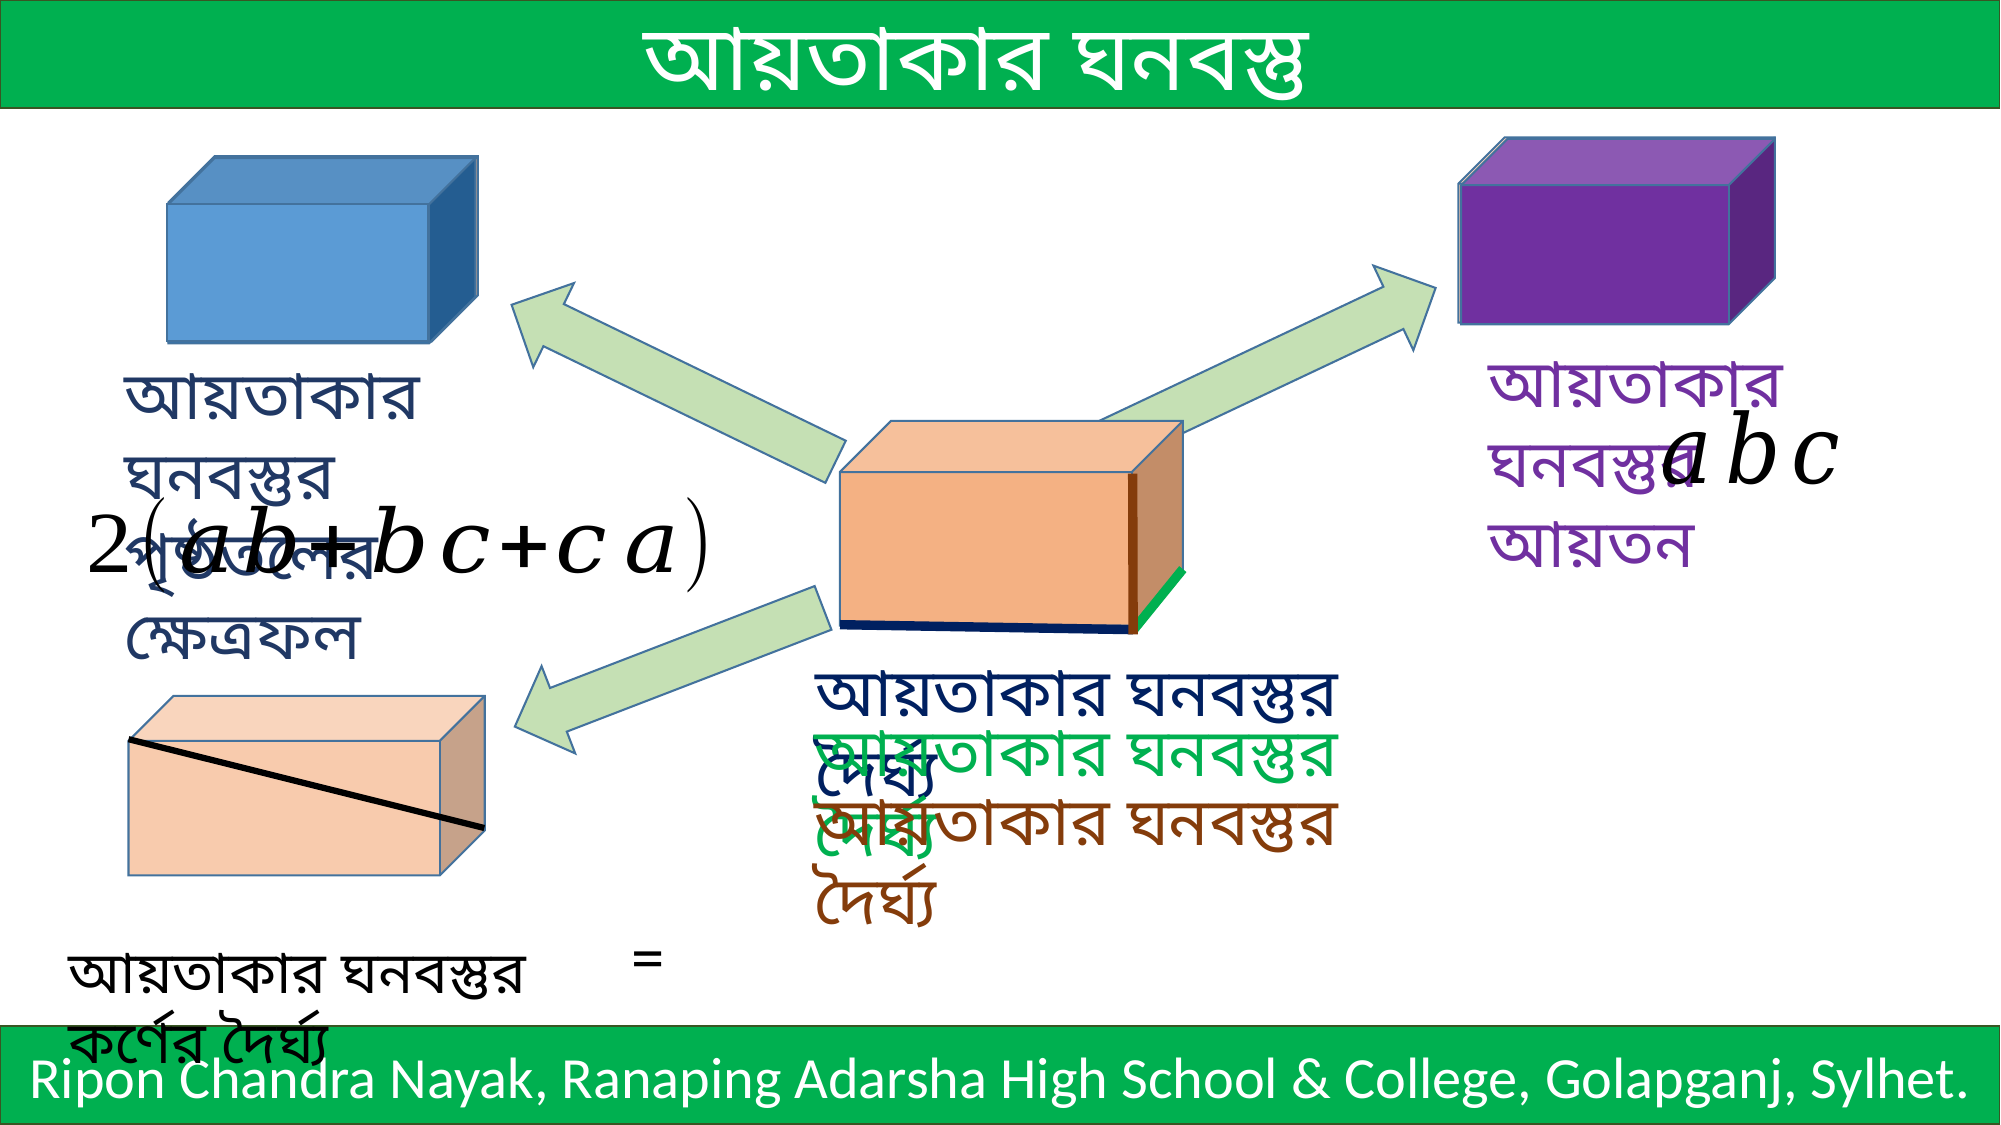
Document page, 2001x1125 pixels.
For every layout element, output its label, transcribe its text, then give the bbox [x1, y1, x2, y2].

text_box [510, 281, 848, 485]
text_box [513, 584, 833, 756]
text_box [1134, 569, 1183, 631]
text_box [167, 157, 477, 345]
text_box [1460, 137, 1776, 326]
text_box [166, 203, 429, 342]
text_box Ripon Chandra Nayak, Ranaping Adarsha High School & College, Golapganj, Sylhet. [0, 1025, 2000, 1125]
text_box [839, 624, 1132, 630]
text_box আয়তাকার ঘনবস্তু [0, 0, 2000, 109]
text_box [128, 739, 485, 828]
text_box [131, 694, 486, 824]
text_box আয়তাকার ঘনবস্তুর পৃষ্ঠতলের ক্ষেত্রফল [109, 345, 576, 680]
text_box [1100, 263, 1437, 434]
text_box আয়তাকার ঘনবস্তুর আয়তন [1473, 333, 1927, 589]
text_box [127, 743, 486, 877]
text_box [838, 419, 1184, 627]
text_box [1457, 136, 1776, 324]
text_box আবার চেষ্টা কর। [844, 422, 1179, 471]
text_box আয়তাকার ঘনবস্তুর কর্ণের দৈর্ঘ্য [53, 927, 650, 1083]
